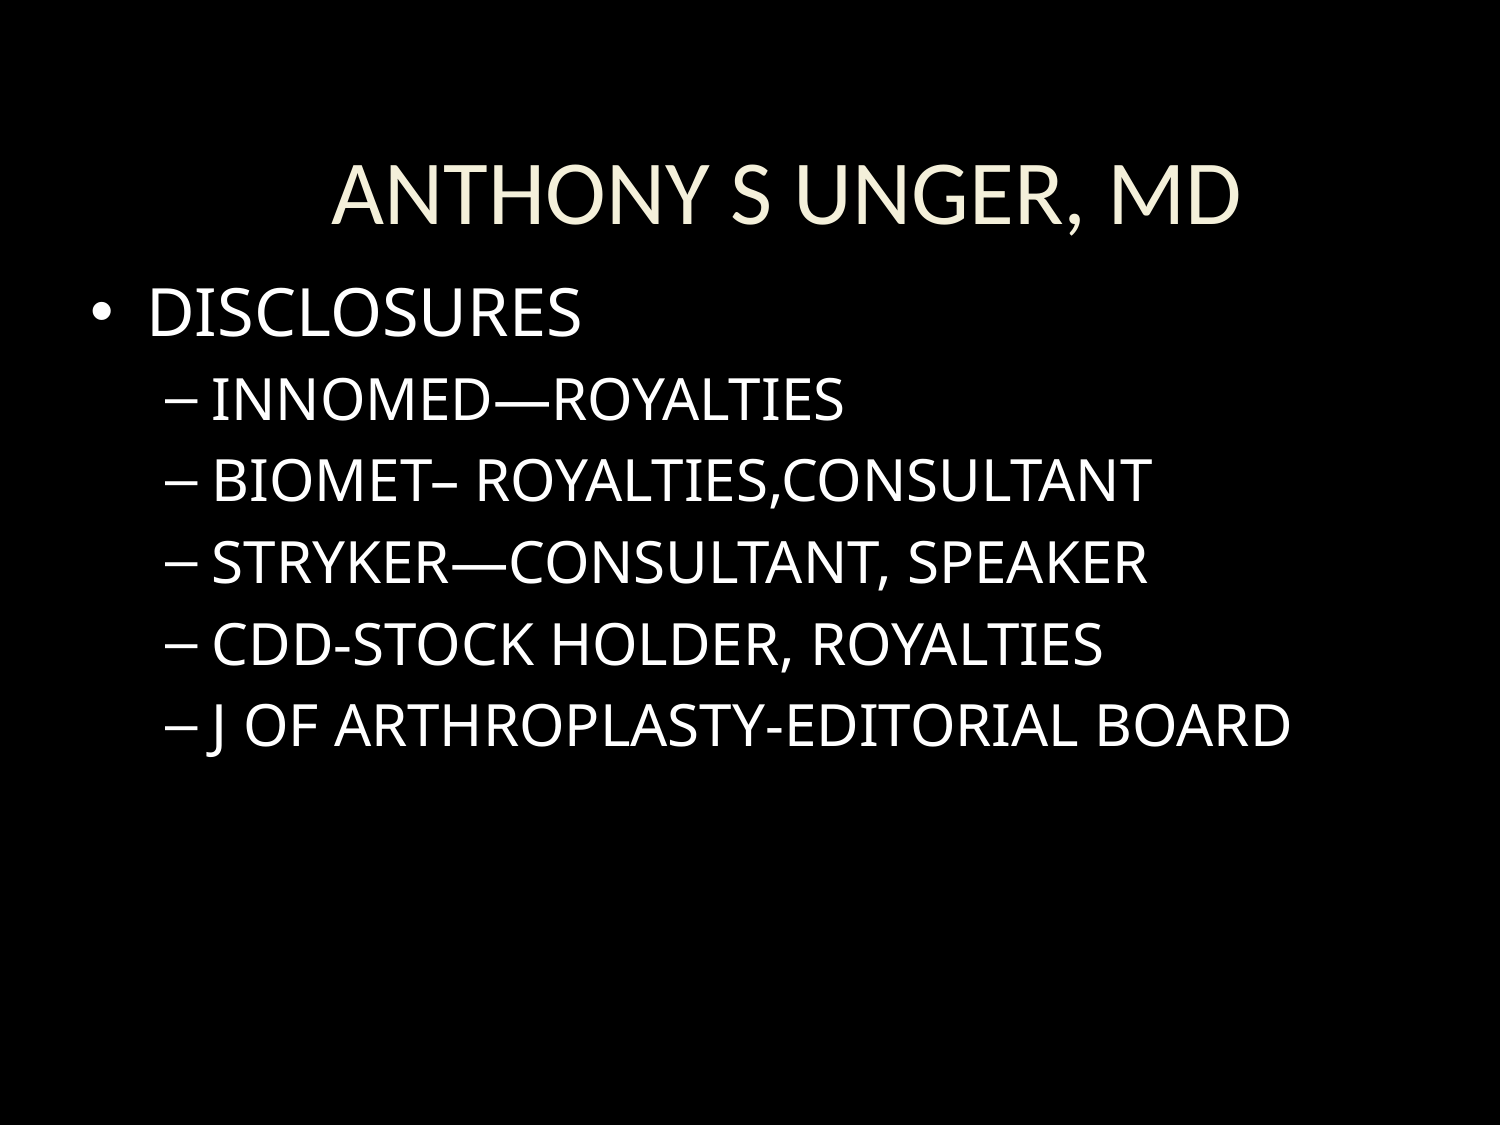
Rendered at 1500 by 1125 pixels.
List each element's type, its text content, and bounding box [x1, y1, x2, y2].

list DISCLOSURES INNOMED—ROYALTIES BIOMET– ROYALTIES,CONSULTANT STRYKER—CONSULTANT, SPEAKER CDD-STOCK HOLDER, ROYALTIES J OF ARTHROPLASTY-EDITORIAL BOARD [75, 262, 1425, 1005]
title ANTHONY S UNGER, MD [150, 112, 1425, 262]
